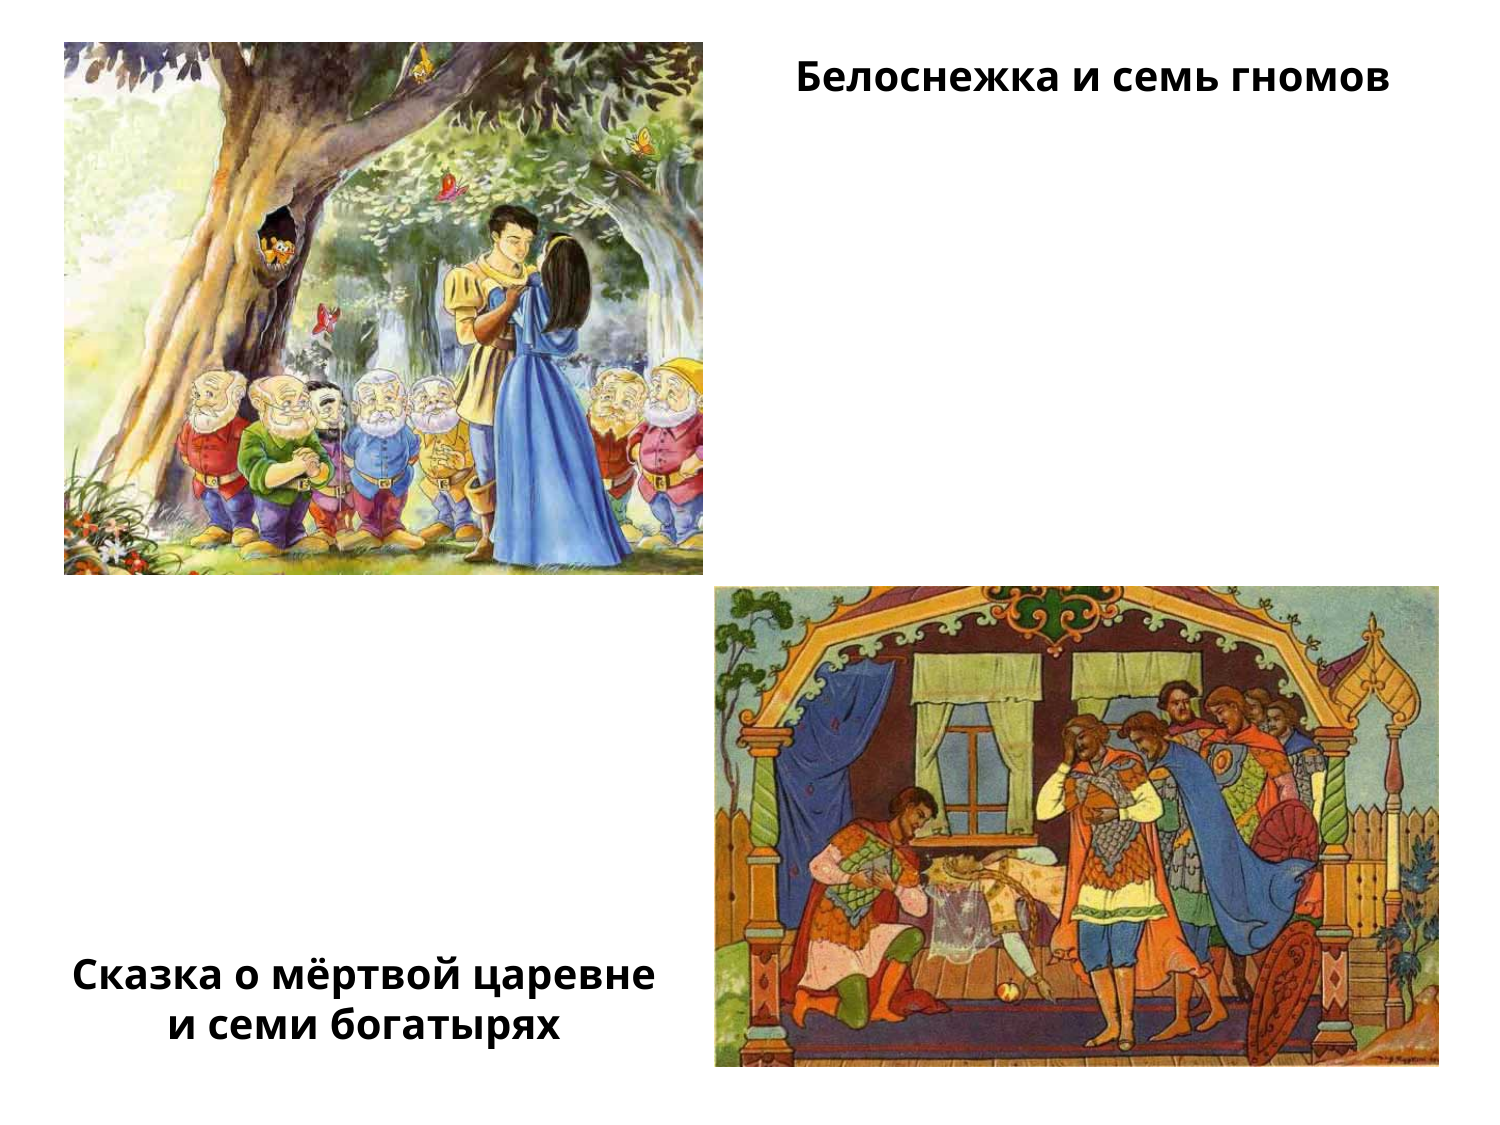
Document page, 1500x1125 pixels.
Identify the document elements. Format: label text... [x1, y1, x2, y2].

text_box Сказка о мёртвой царевне и семи богатырях [56, 940, 672, 1056]
picture [64, 42, 703, 575]
picture [714, 586, 1439, 1067]
text_box Белоснежка и семь гномов [780, 42, 1407, 108]
